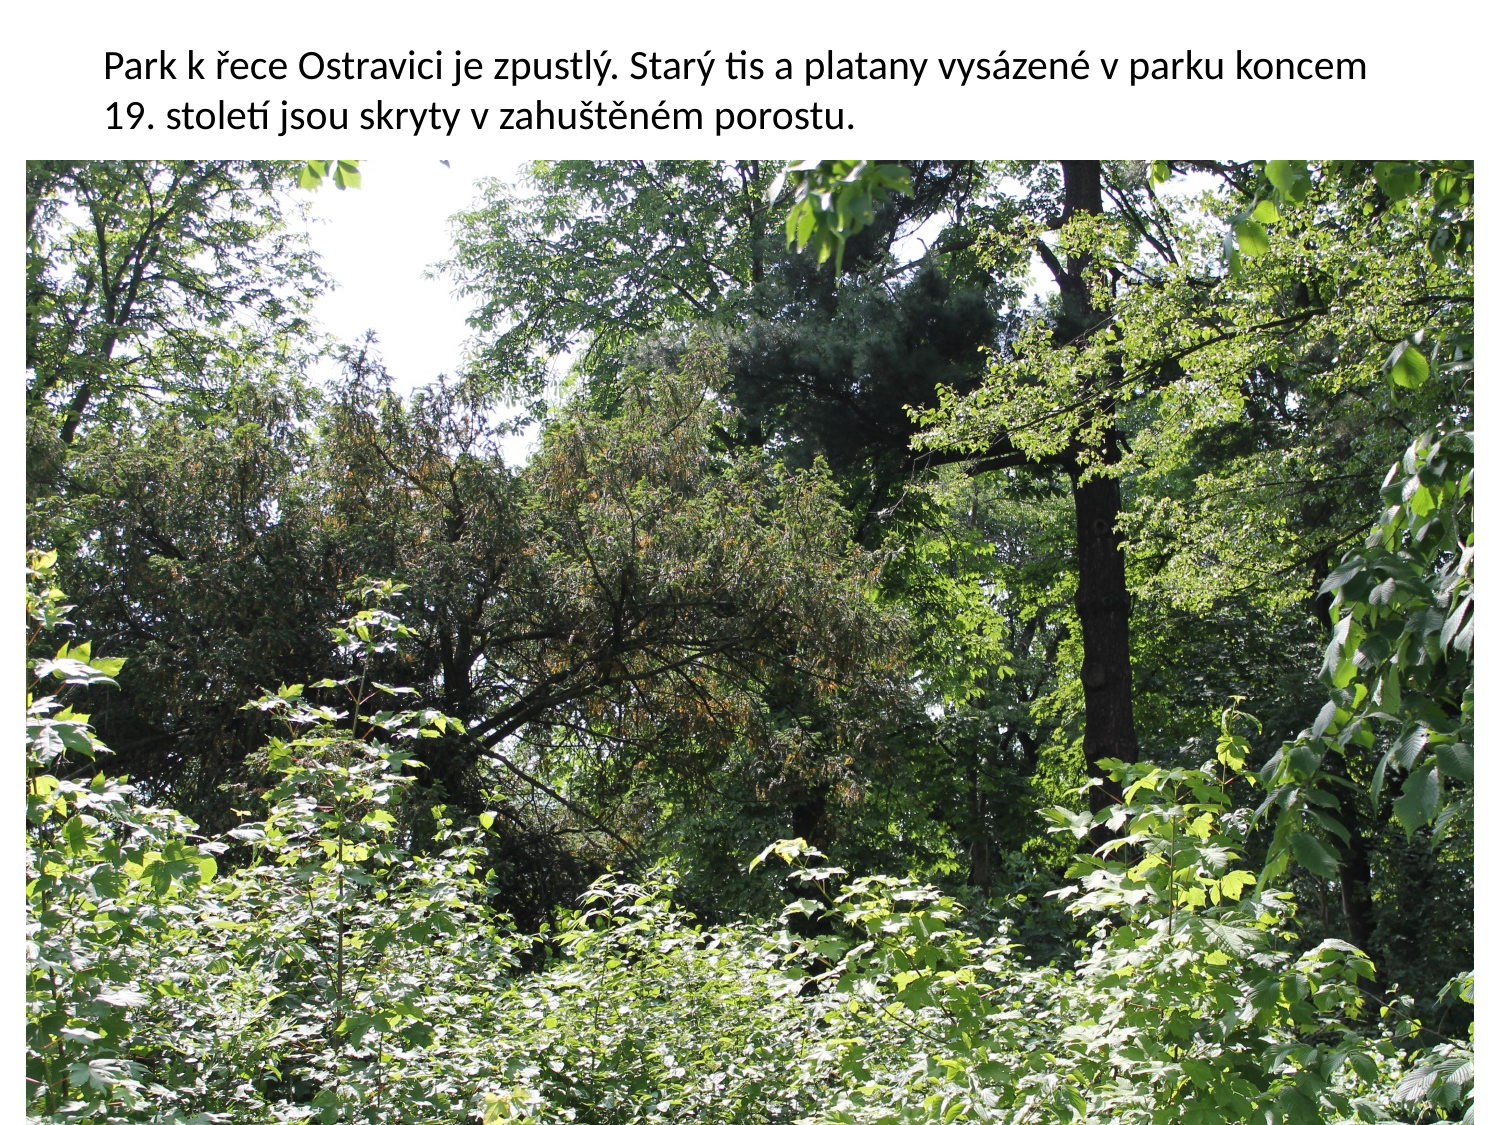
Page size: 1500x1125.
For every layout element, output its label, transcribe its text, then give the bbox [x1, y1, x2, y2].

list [26, 160, 1474, 1125]
text_box Park k řece Ostravici je zpustlý. Starý tis a platany vysázené v parku koncem 19. století jsou skryty v zahuštěném porostu. [88, 30, 1412, 145]
